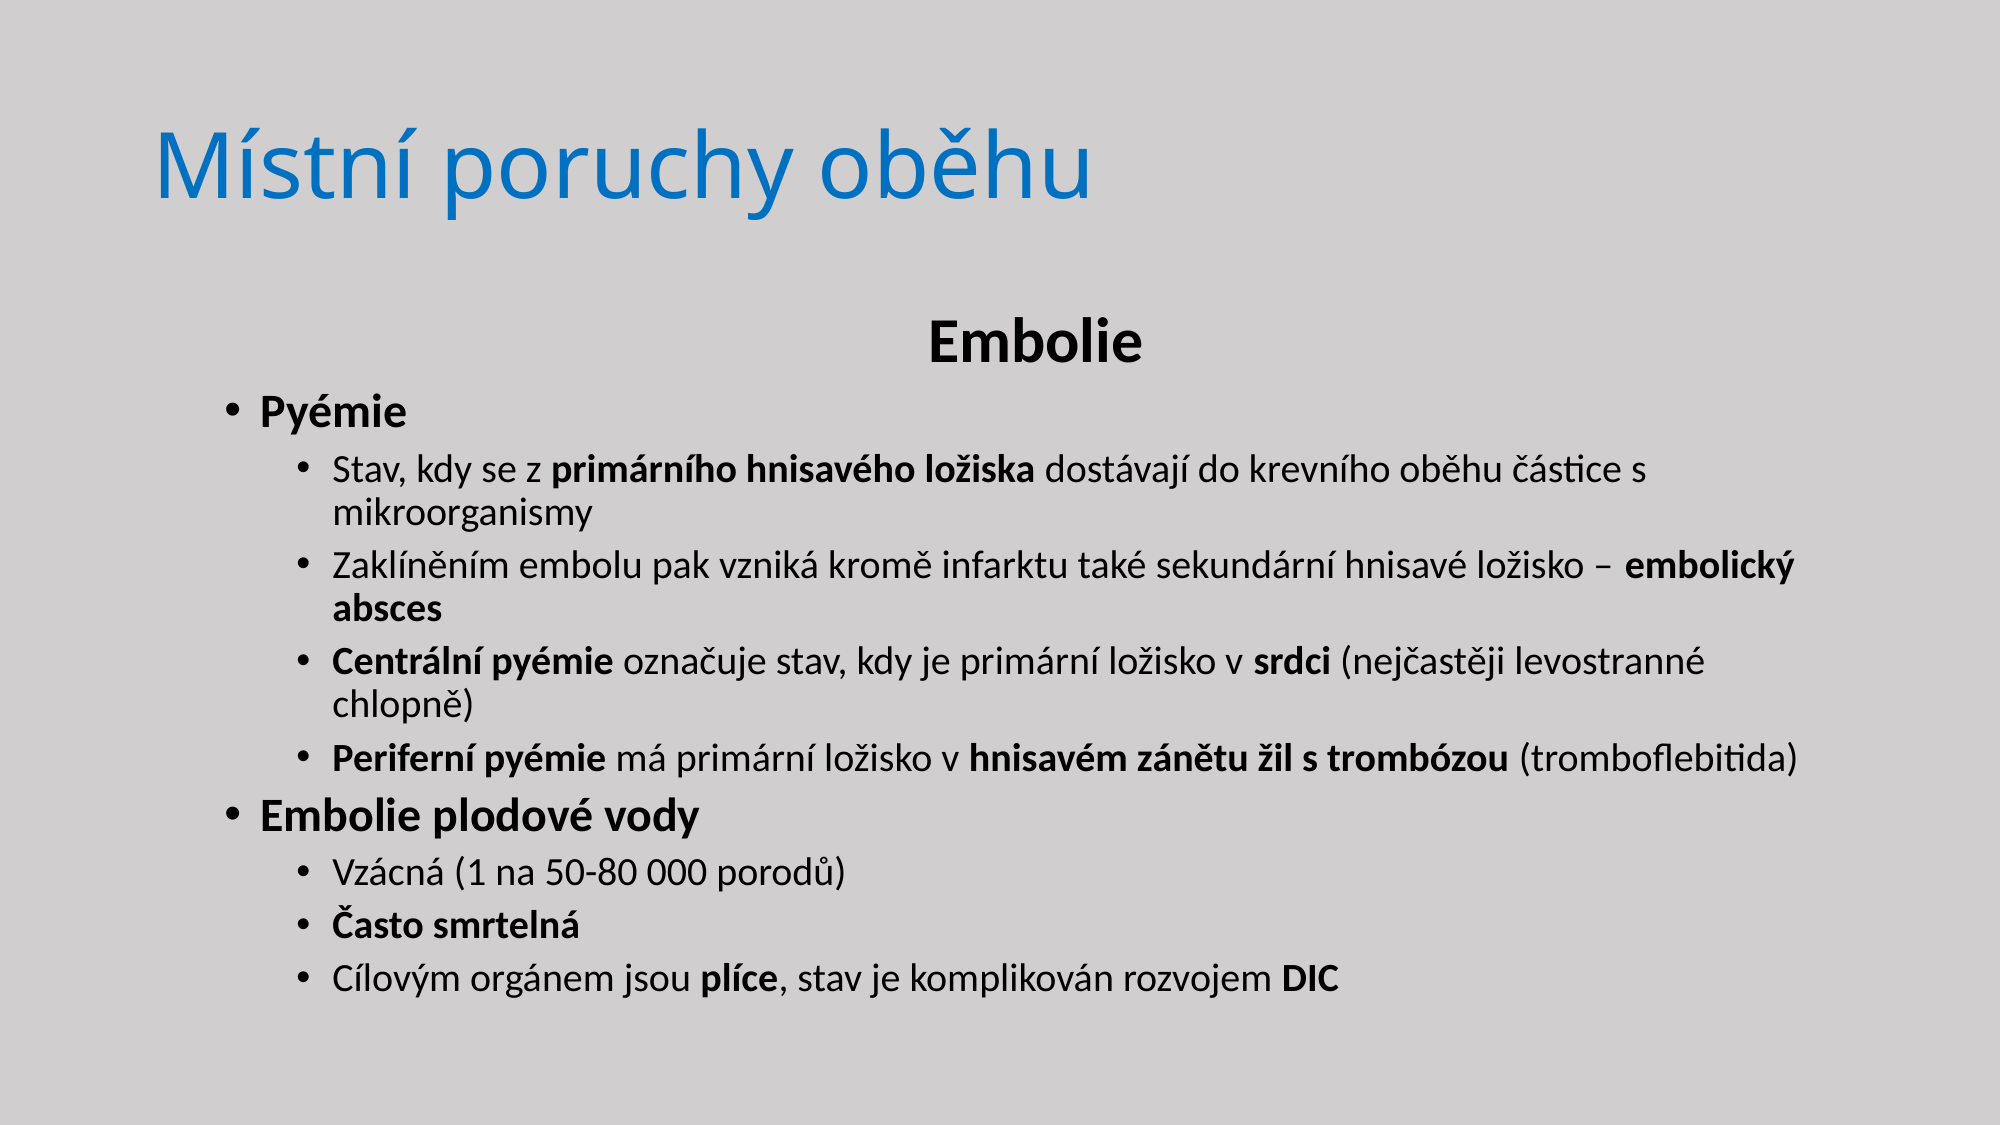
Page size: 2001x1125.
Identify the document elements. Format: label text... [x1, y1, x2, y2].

list Embolie Pyémie Stav, kdy se z primárního hnisavého ložiska dostávají do krevního oběhu částice s mikroorganismy Zaklíněním embolu pak vzniká kromě infarktu také sekundární hnisavé ložisko – embolický absces Centrální pyémie označuje stav, kdy je primární ložisko v srdci (nejčastěji levostranné chlopně) Periferní pyémie má primární ložisko v hnisavém zánětu žil s trombózou (tromboflebitida) Embolie plodové vody Vzácná (1 na 50-80 000 porodů) Často smrtelná Cílovým orgánem jsou plíce, stav je komplikován rozvojem DIC [137, 299, 1863, 1014]
title Místní poruchy oběhu [137, 59, 1863, 278]
